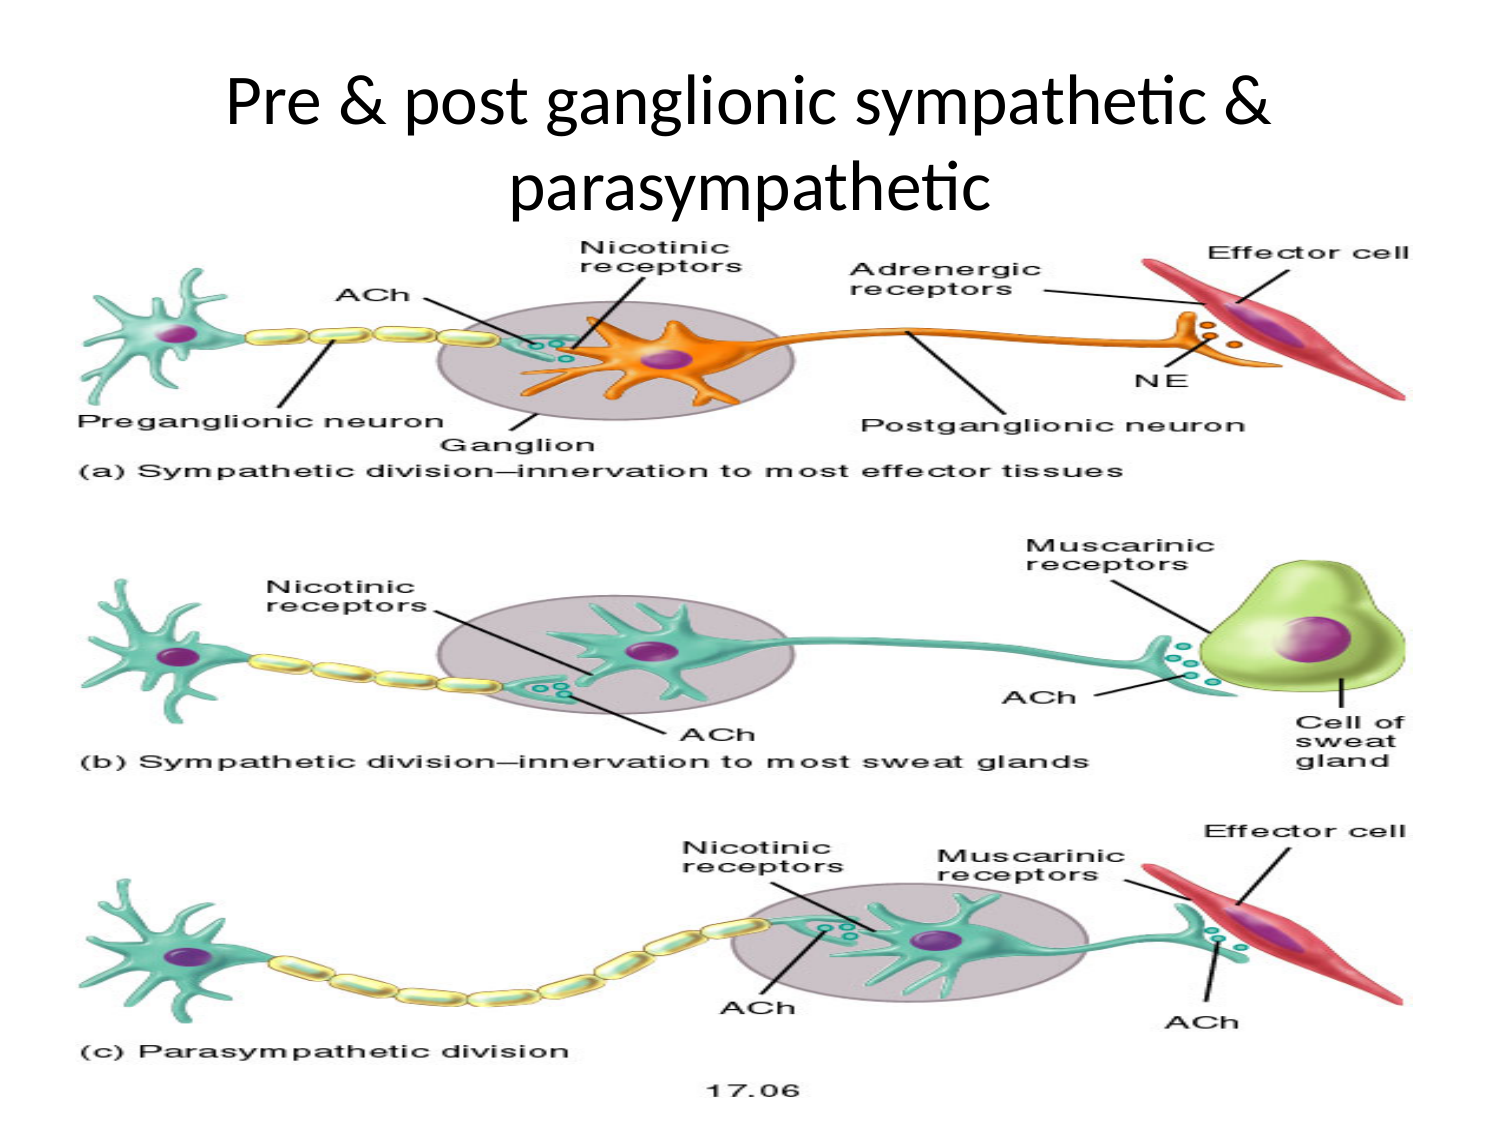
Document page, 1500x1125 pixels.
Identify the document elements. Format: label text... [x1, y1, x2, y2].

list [74, 237, 1413, 1101]
title Pre & post ganglionic sympathetic & parasympathetic [75, 45, 1425, 233]
